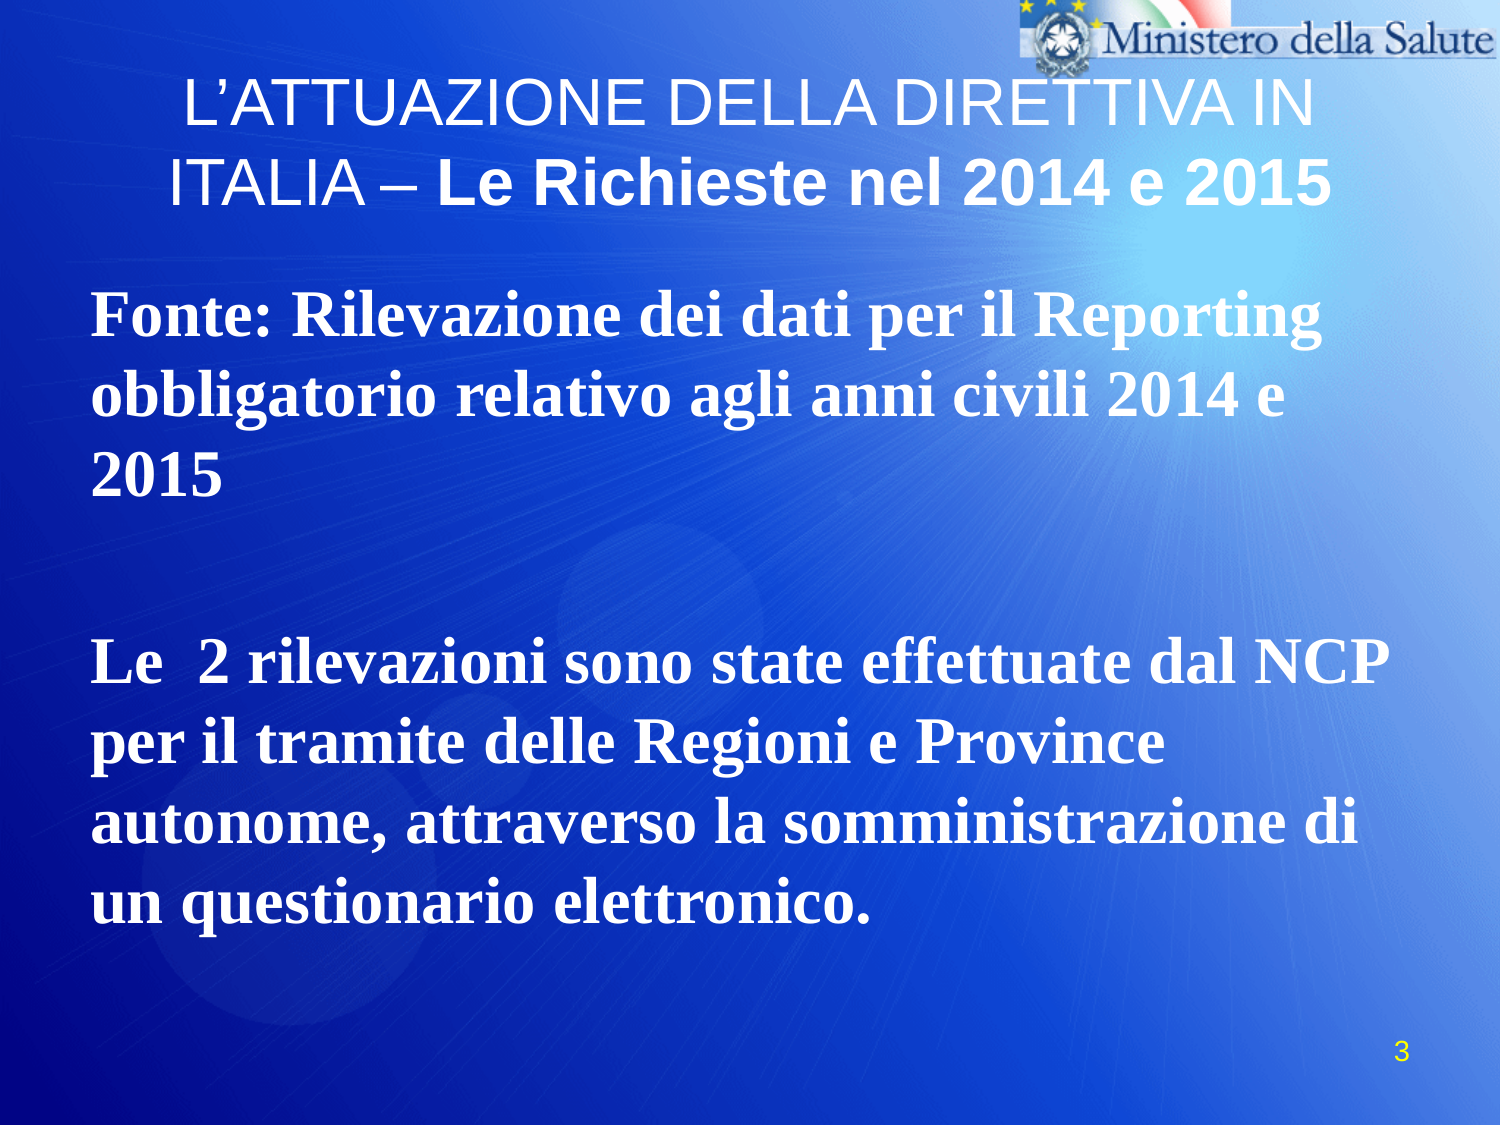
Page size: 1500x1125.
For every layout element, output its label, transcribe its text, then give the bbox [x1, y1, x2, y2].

slide_number 3 [1074, 1024, 1425, 1103]
list Fonte: Rilevazione dei dati per il Reporting obbligatorio relativo agli anni civili 2014 e 2015 Le 2 rilevazioni sono state effettuate dal NCP per il tramite delle Regioni e Province autonome, attraverso la somministrazione di un questionario elettronico. [75, 262, 1425, 1005]
picture [0, 0, 1500, 1125]
title L’ATTUAZIONE DELLA DIRETTIVA IN ITALIA – Le Richieste nel 2014 e 2015 [75, 45, 1425, 233]
